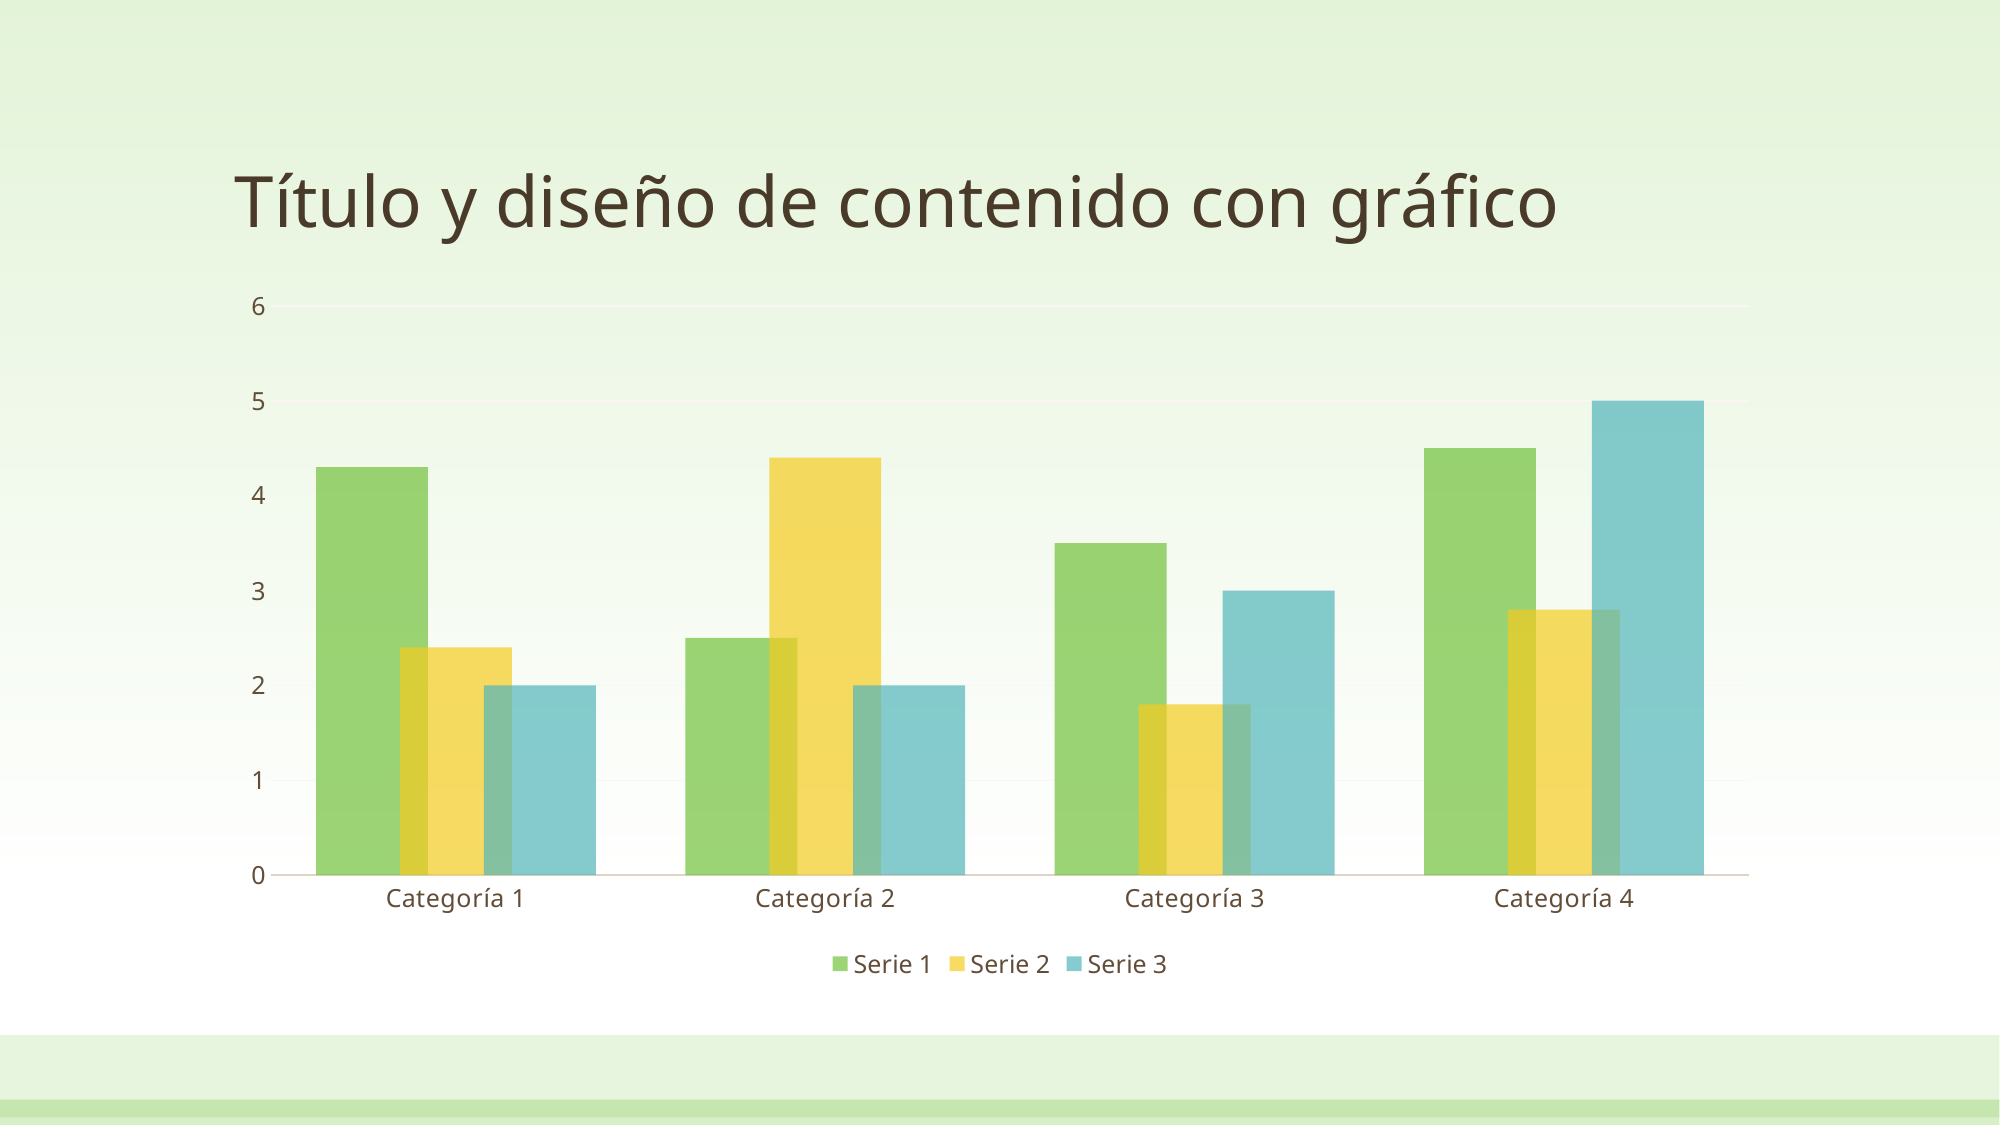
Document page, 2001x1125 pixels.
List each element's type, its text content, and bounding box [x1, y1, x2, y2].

chart [219, 274, 1780, 987]
title Título y diseño de contenido con gráfico [219, 71, 1780, 251]
